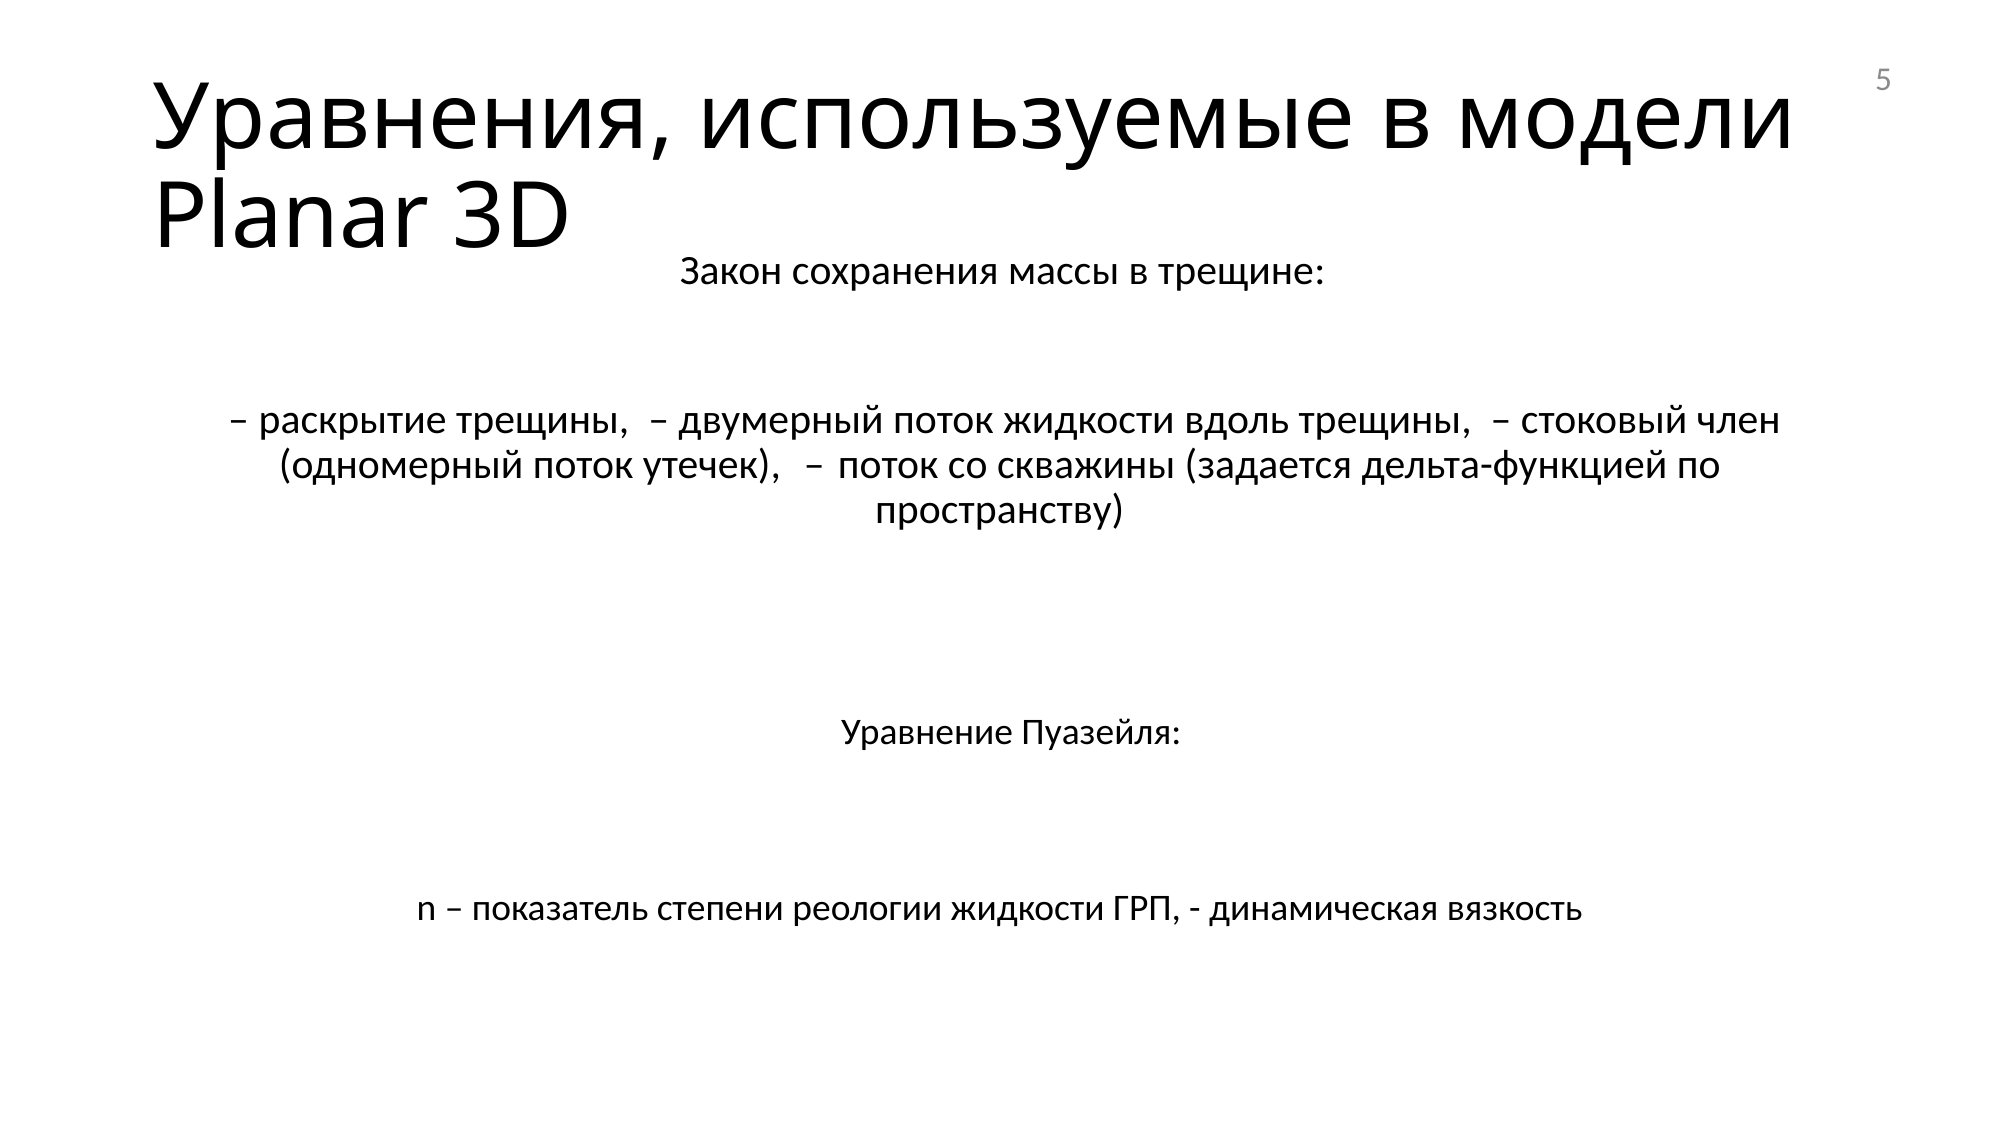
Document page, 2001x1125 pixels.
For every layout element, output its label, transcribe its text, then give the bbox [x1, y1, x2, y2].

text_box Закон сохранения массы в трещине: [665, 235, 1417, 346]
text_box Уравнение Пуазейля: [826, 700, 1556, 850]
slide_number 5 [1456, 46, 1907, 107]
title Уравнения, используемые в модели Planar 3D [137, 59, 1970, 278]
